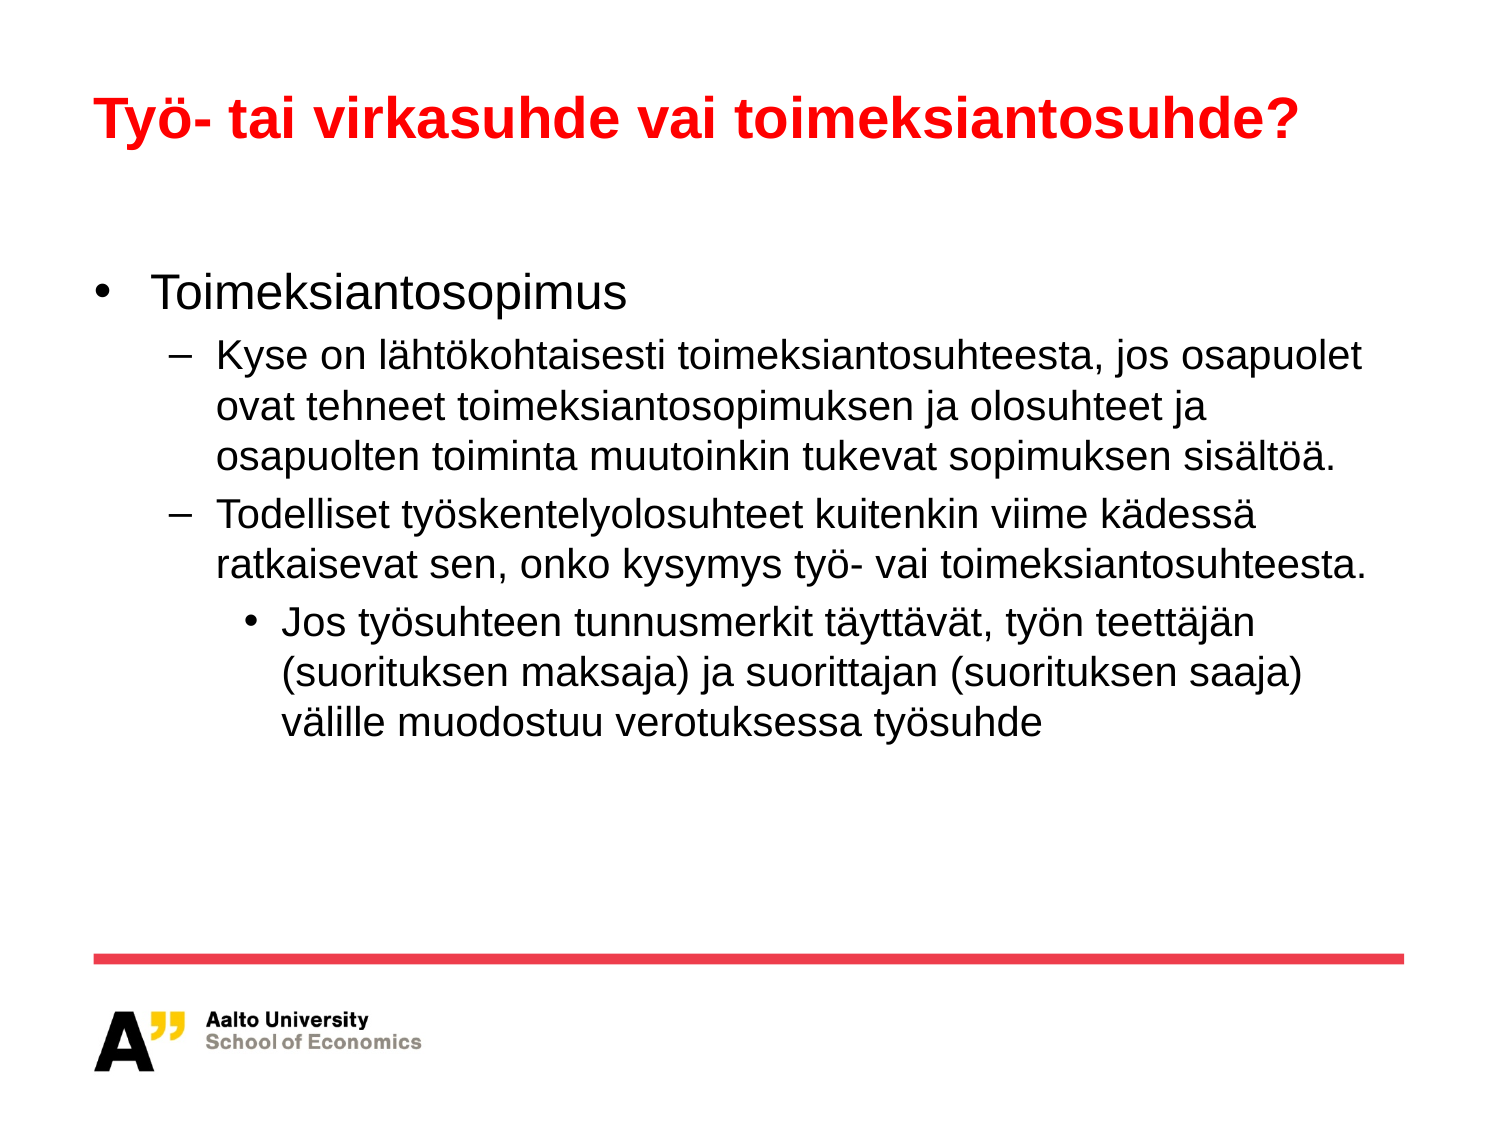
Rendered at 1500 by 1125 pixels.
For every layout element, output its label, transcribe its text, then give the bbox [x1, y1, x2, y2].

picture [0, 977, 473, 1125]
list Toimeksiantosopimus Kyse on lähtökohtaisesti toimeksiantosuhteesta, jos osapuolet ovat tehneet toimeksiantosopimuksen ja olosuhteet ja osapuolten toiminta muutoinkin tukevat sopimuksen sisältöä. Todelliset työskentelyolosuhteet kuitenkin viime kädessä ratkaisevat sen, onko kysymys työ- vai toimeksiantosuhteesta. Jos työsuhteen tunnusmerkit täyttävät, työn teettäjän (suorituksen maksaja) ja suorittajan (suorituksen saaja) välille muodostuu verotuksessa työsuhde [93, 259, 1405, 939]
title Työ- tai virkasuhde vai toimeksiantosuhde? [93, 79, 1405, 258]
